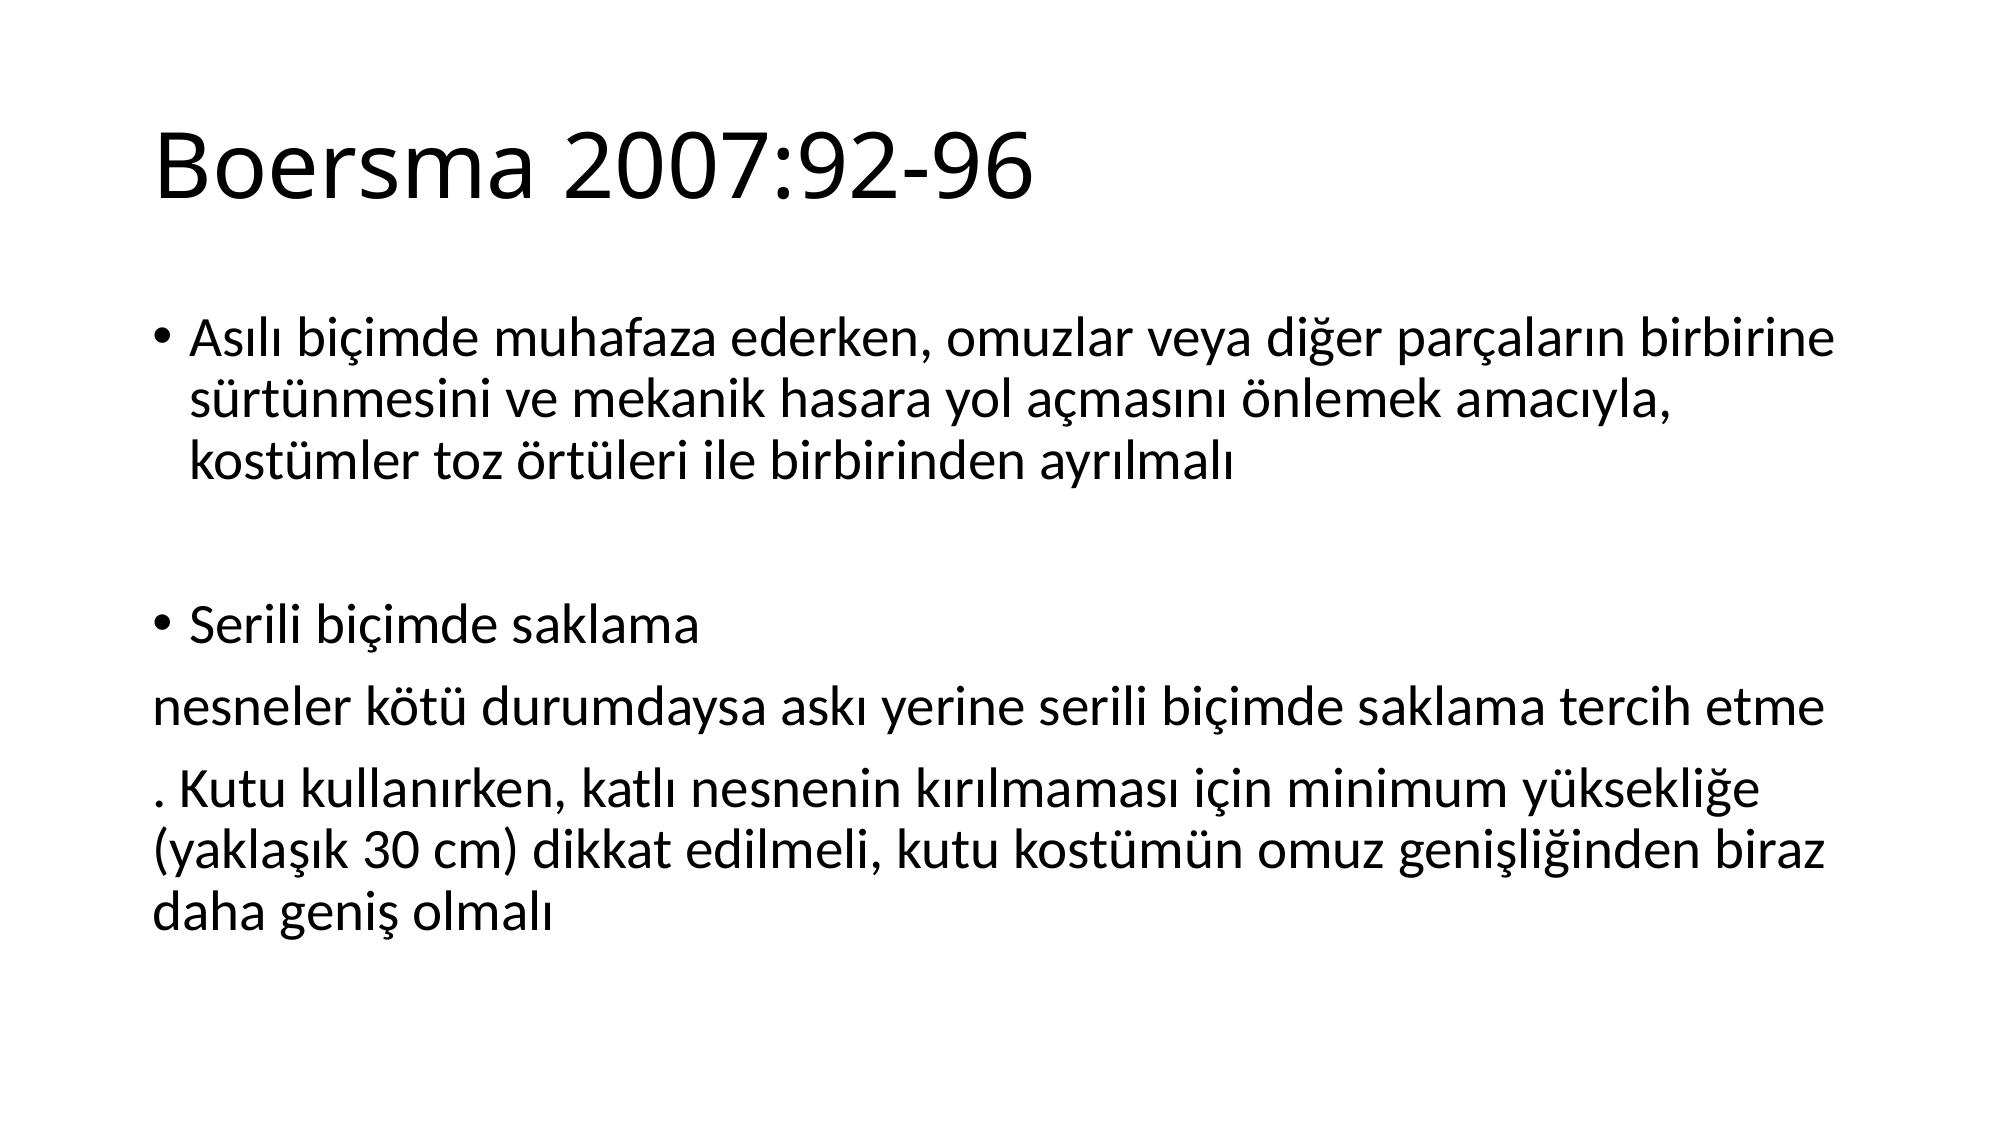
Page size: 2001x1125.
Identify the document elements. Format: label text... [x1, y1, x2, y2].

title Boersma 2007:92-96 [137, 59, 1863, 278]
list Asılı biçimde muhafaza ederken, omuzlar veya diğer parçaların birbirine sürtünmesini ve mekanik hasara yol açmasını önlemek amacıyla, kostümler toz örtüleri ile birbirinden ayrılmalı Serili biçimde saklama nesneler kötü durumdaysa askı yerine serili biçimde saklama tercih etme . Kutu kullanırken, katlı nesnenin kırılmaması için minimum yüksekliğe (yaklaşık 30 cm) dikkat edilmeli, kutu kostümün omuz genişliğinden biraz daha geniş olmalı [137, 299, 1863, 1014]
